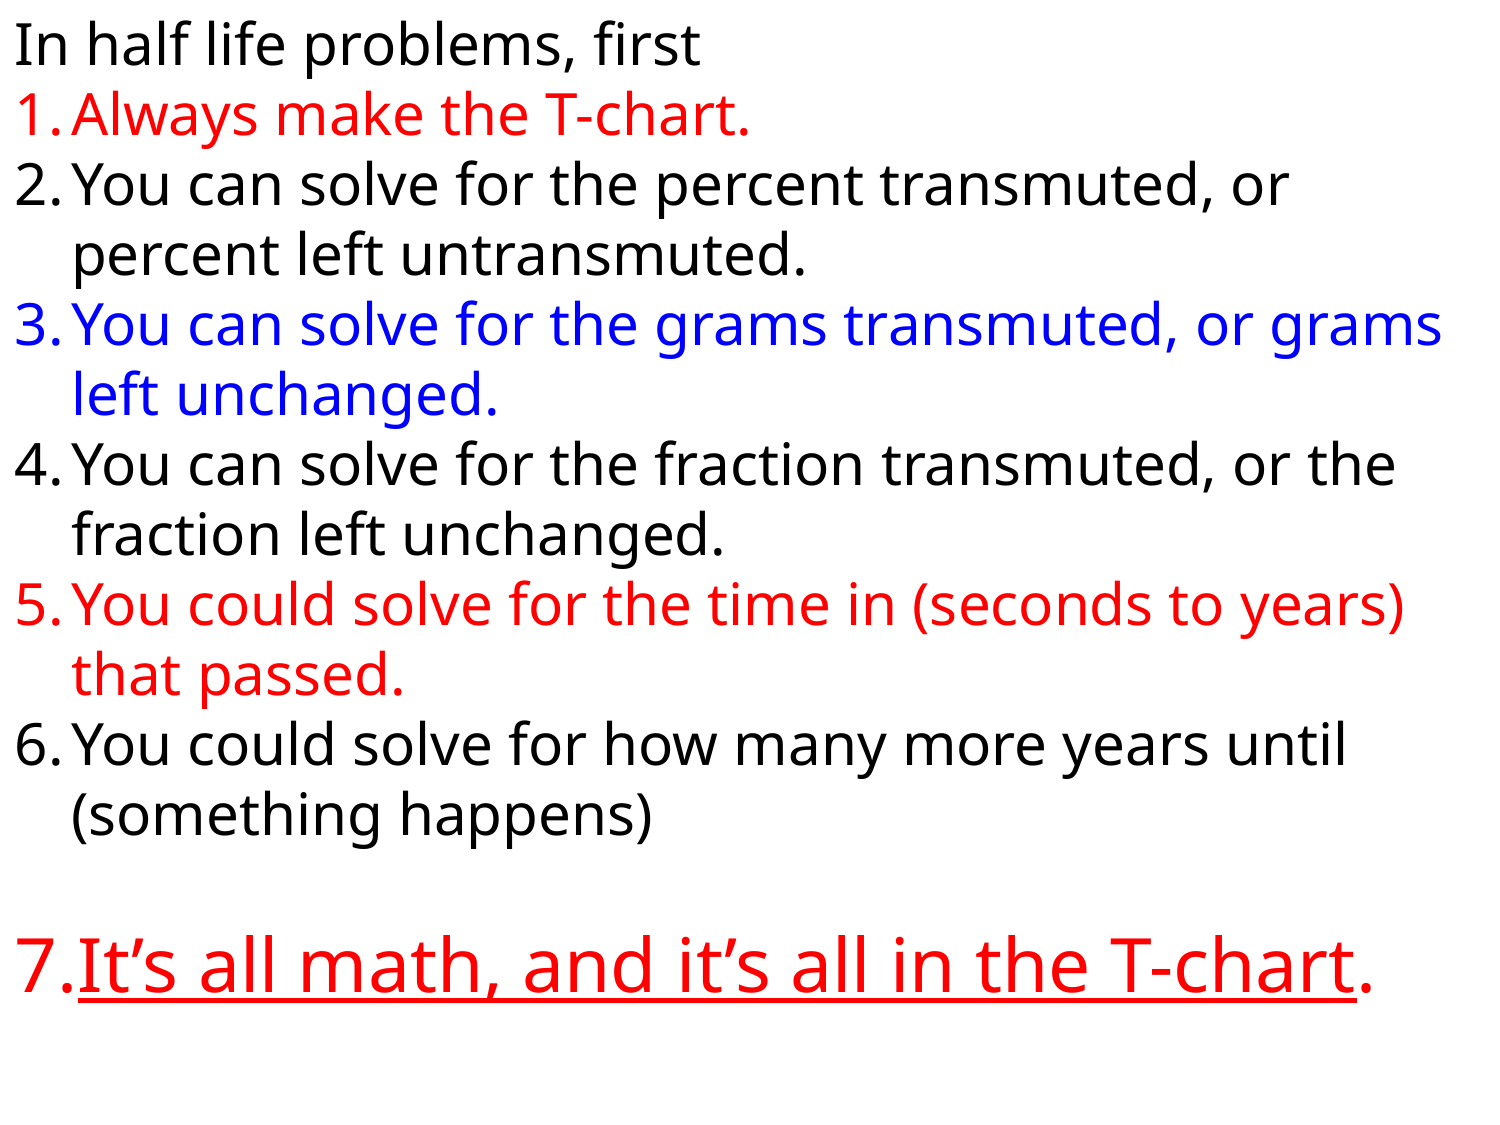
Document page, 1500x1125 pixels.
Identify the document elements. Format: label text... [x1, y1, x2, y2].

text_box In half life problems, first Always make the T-chart. You can solve for the percent transmuted, or percent left untransmuted. You can solve for the grams transmuted, or grams left unchanged. You can solve for the fraction transmuted, or the fraction left unchanged. You could solve for the time in (seconds to years) that passed. You could solve for how many more years until (something happens) It’s all math, and it’s all in the T-chart. [0, 0, 1500, 1015]
